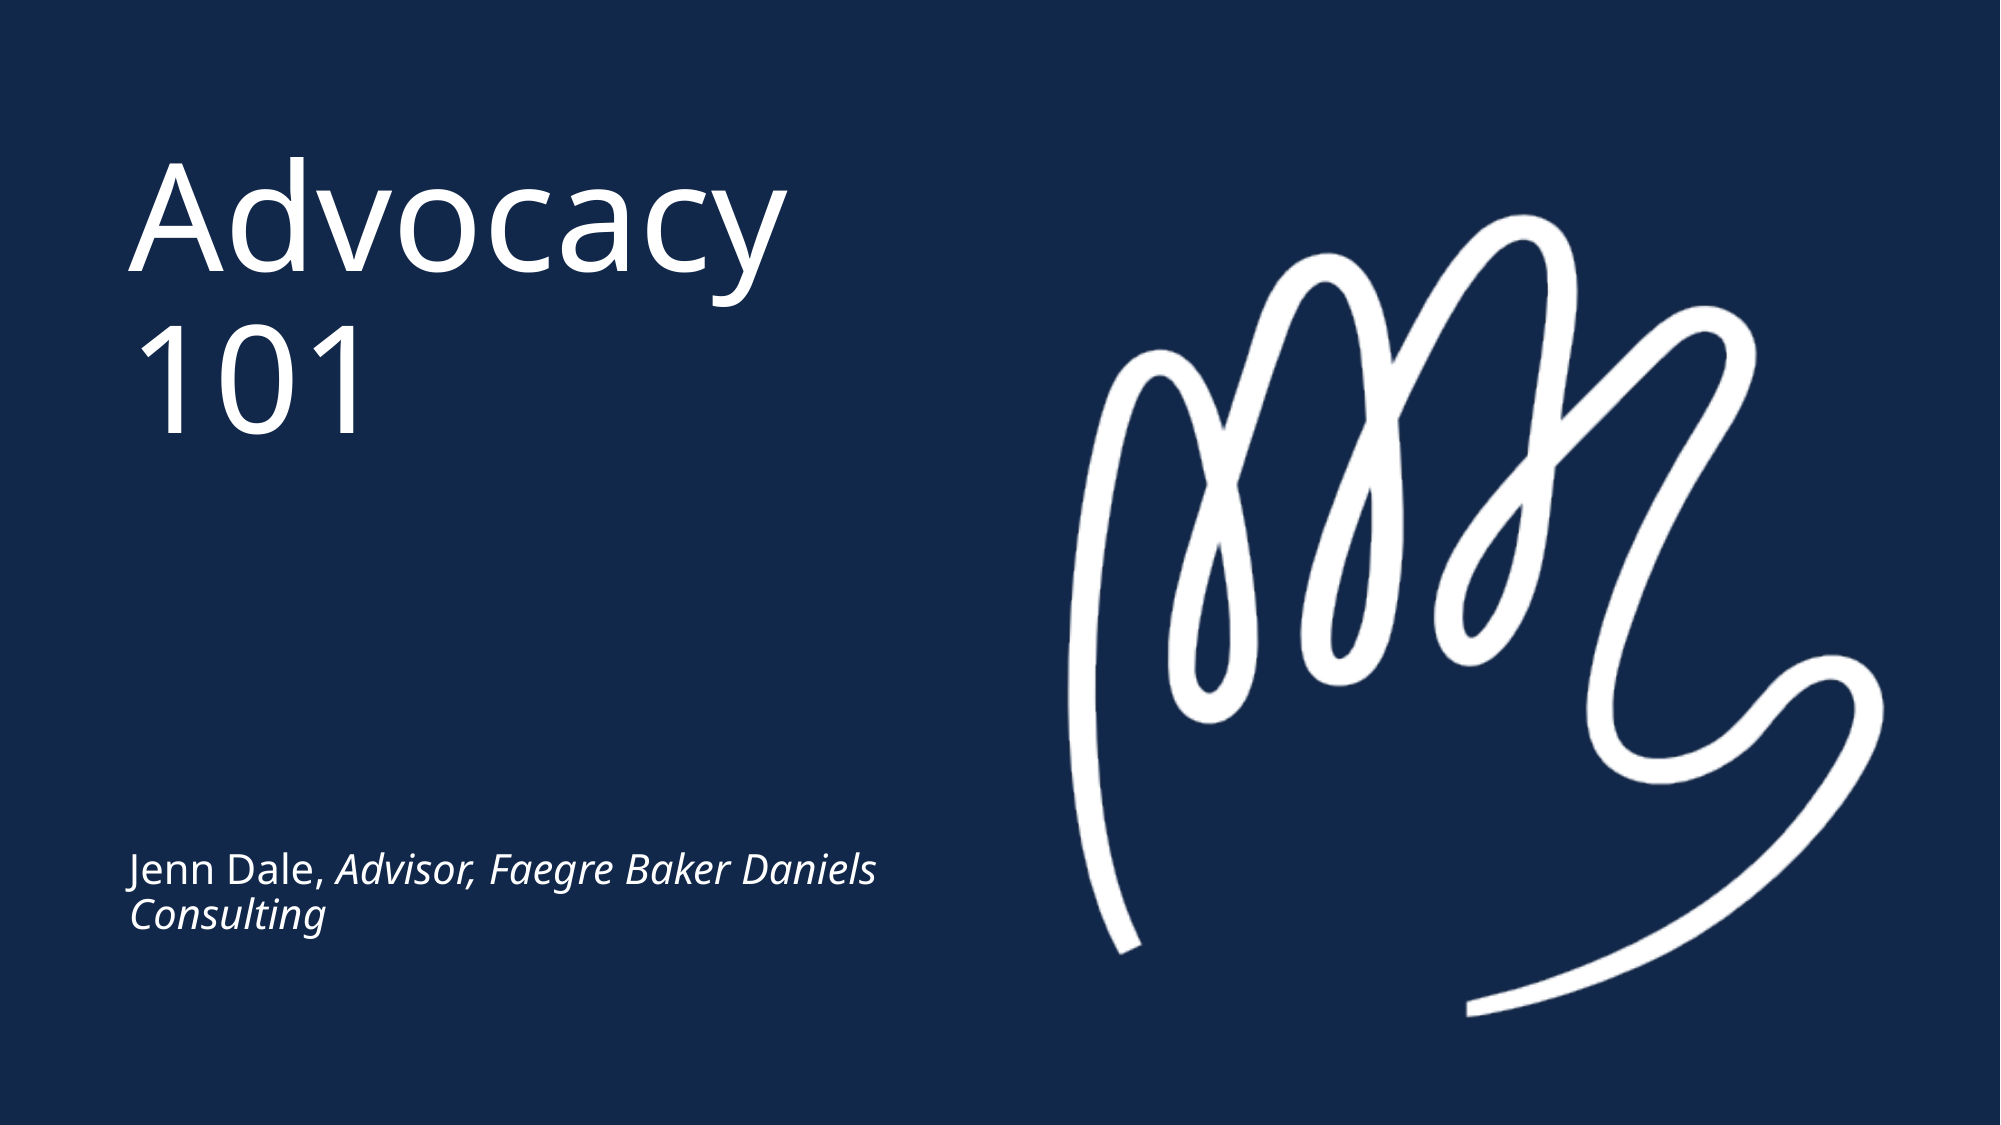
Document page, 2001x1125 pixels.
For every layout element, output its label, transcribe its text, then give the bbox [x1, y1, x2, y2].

subtitle Jenn Dale, Advisor, Faegre Baker Daniels Consulting [113, 841, 1077, 1113]
title Advocacy 101 [113, 134, 1015, 841]
